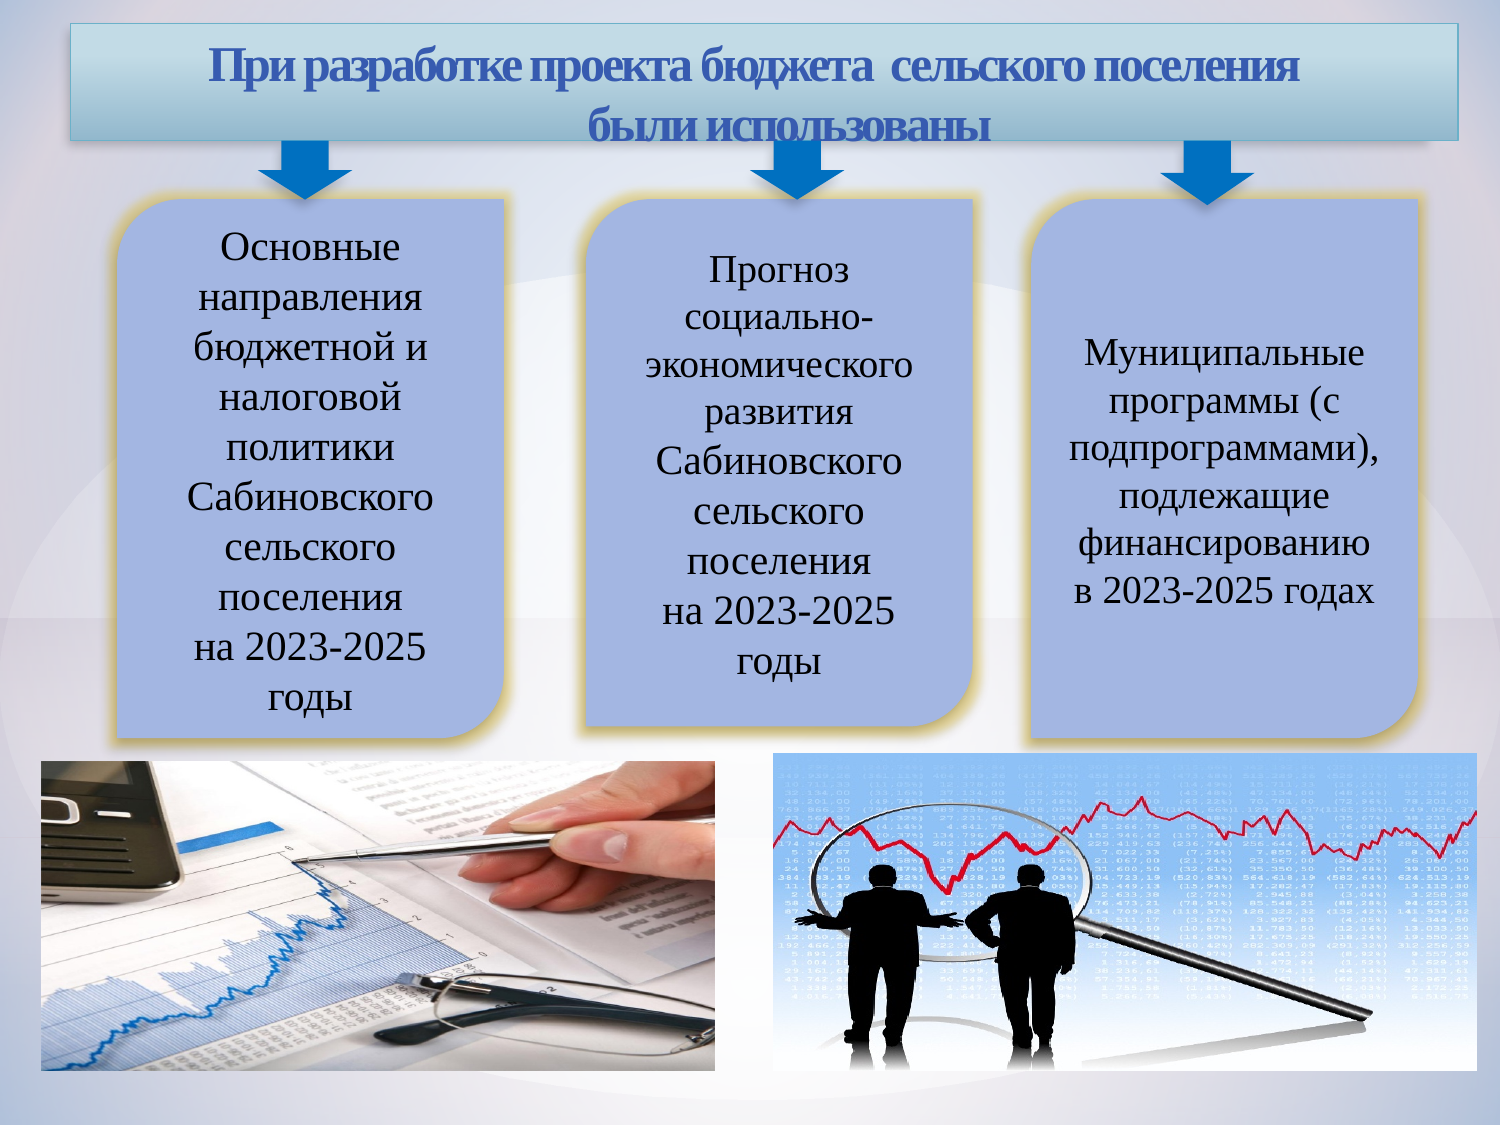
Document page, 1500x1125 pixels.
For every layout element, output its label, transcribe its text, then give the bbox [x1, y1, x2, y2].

text_box Муниципальные программы (с подпрограммами), подлежащие финансированию в 2023-2025 годах [1030, 198, 1419, 739]
text_box [1159, 139, 1256, 206]
text_box Основные направления бюджетной и налоговой политики Сабиновского сельского поселения на 2023-2025 годы [116, 198, 505, 739]
picture [773, 753, 1477, 1071]
title При разработке проекта бюджета сельского поселения были использованы [70, 23, 1459, 141]
text_box [257, 139, 354, 201]
text_box Прогноз социально-экономического развития Сабиновского сельского поселения на 2023-2025 годы [585, 198, 974, 728]
text_box [749, 139, 846, 201]
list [40, 761, 716, 1071]
